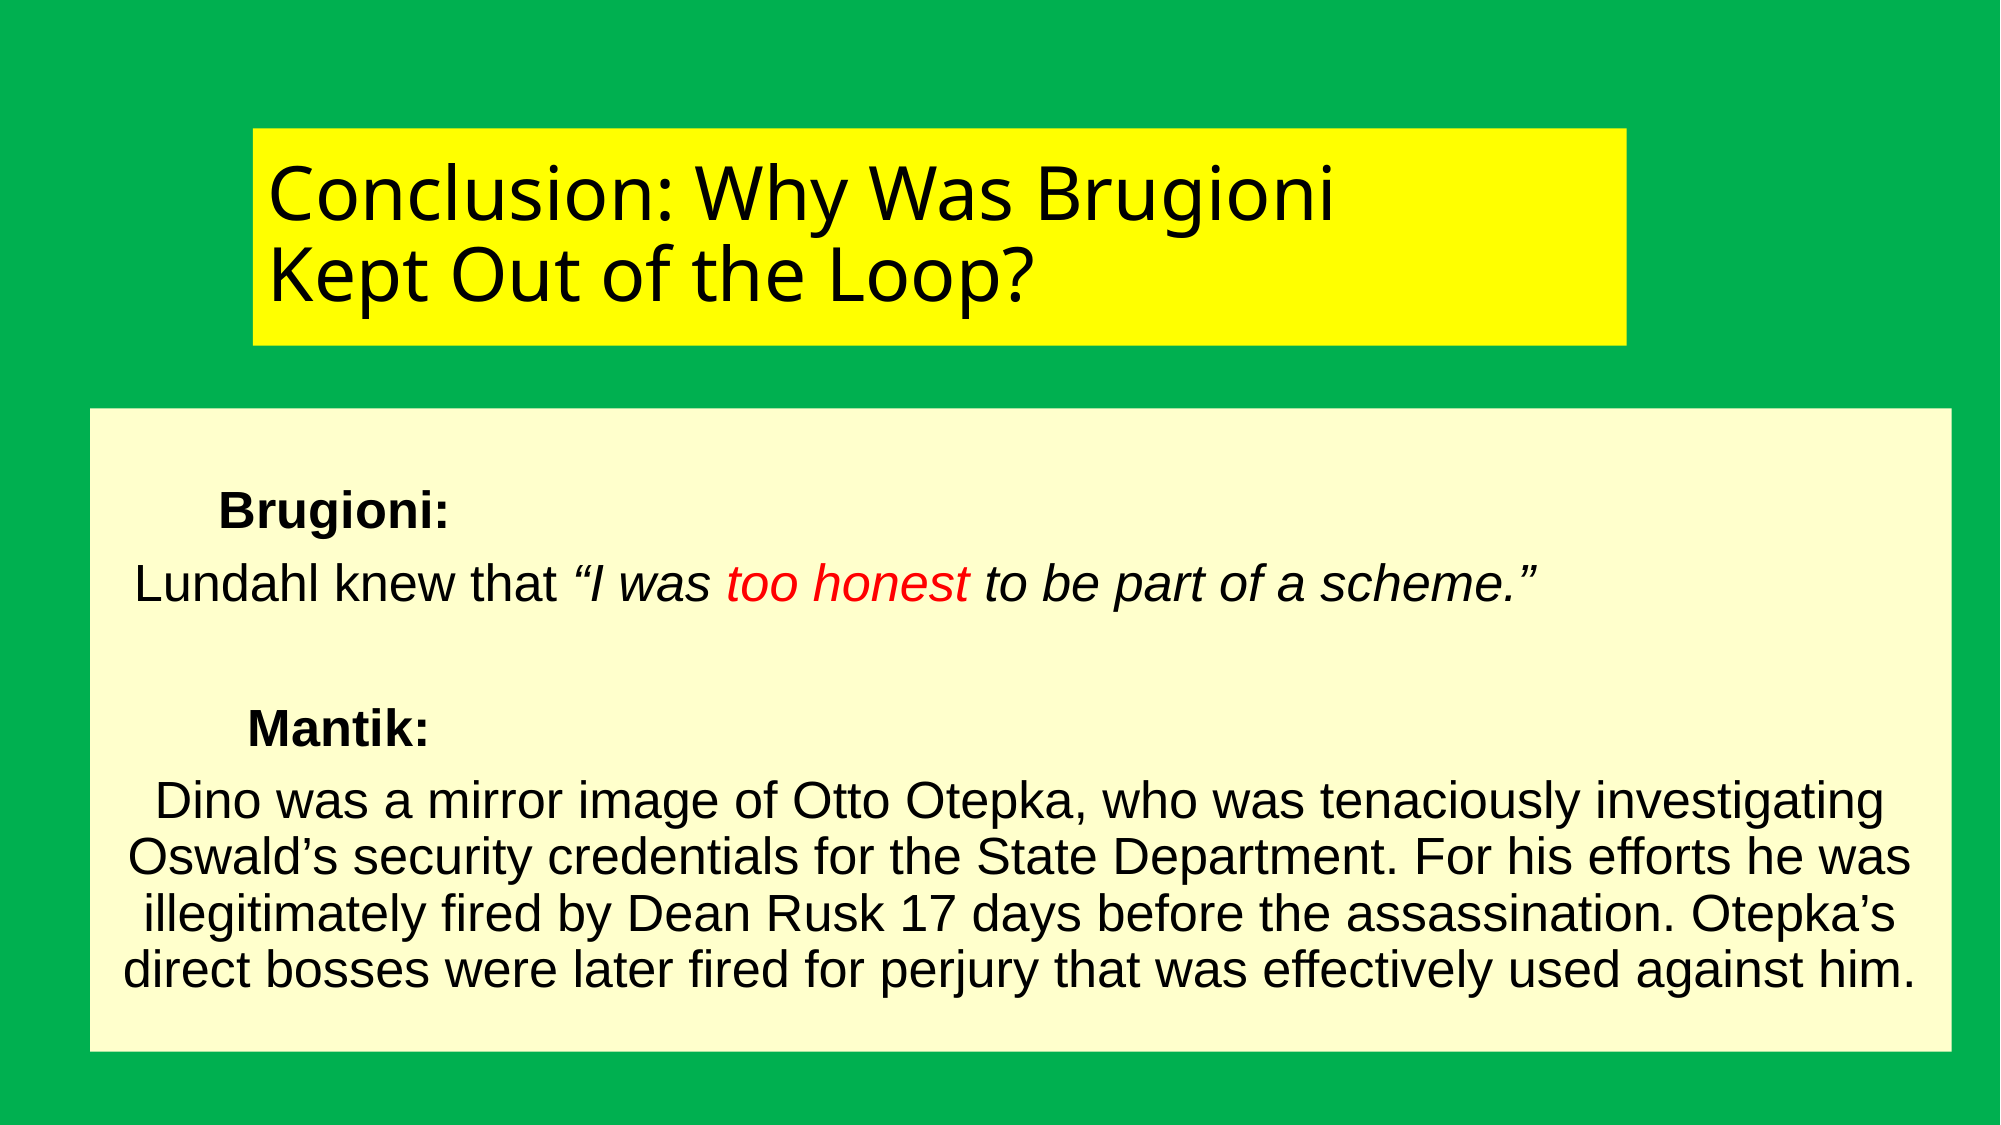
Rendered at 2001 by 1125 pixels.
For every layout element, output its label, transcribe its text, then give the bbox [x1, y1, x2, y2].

title Conclusion: Why Was Brugioni Kept Out of the Loop? [252, 128, 1627, 346]
list Brugioni: Lundahl knew that “I was too honest to be part of a scheme.” Mantik: Dino was a mirror image of Otto Otepka, who was tenaciously investigating Oswald’s security credentials for the State Department. For his efforts he was illegitimately fired by Dean Rusk 17 days before the assassination. Otepka’s direct bosses were later fired for perjury that was effectively used against him. [90, 408, 1952, 1052]
